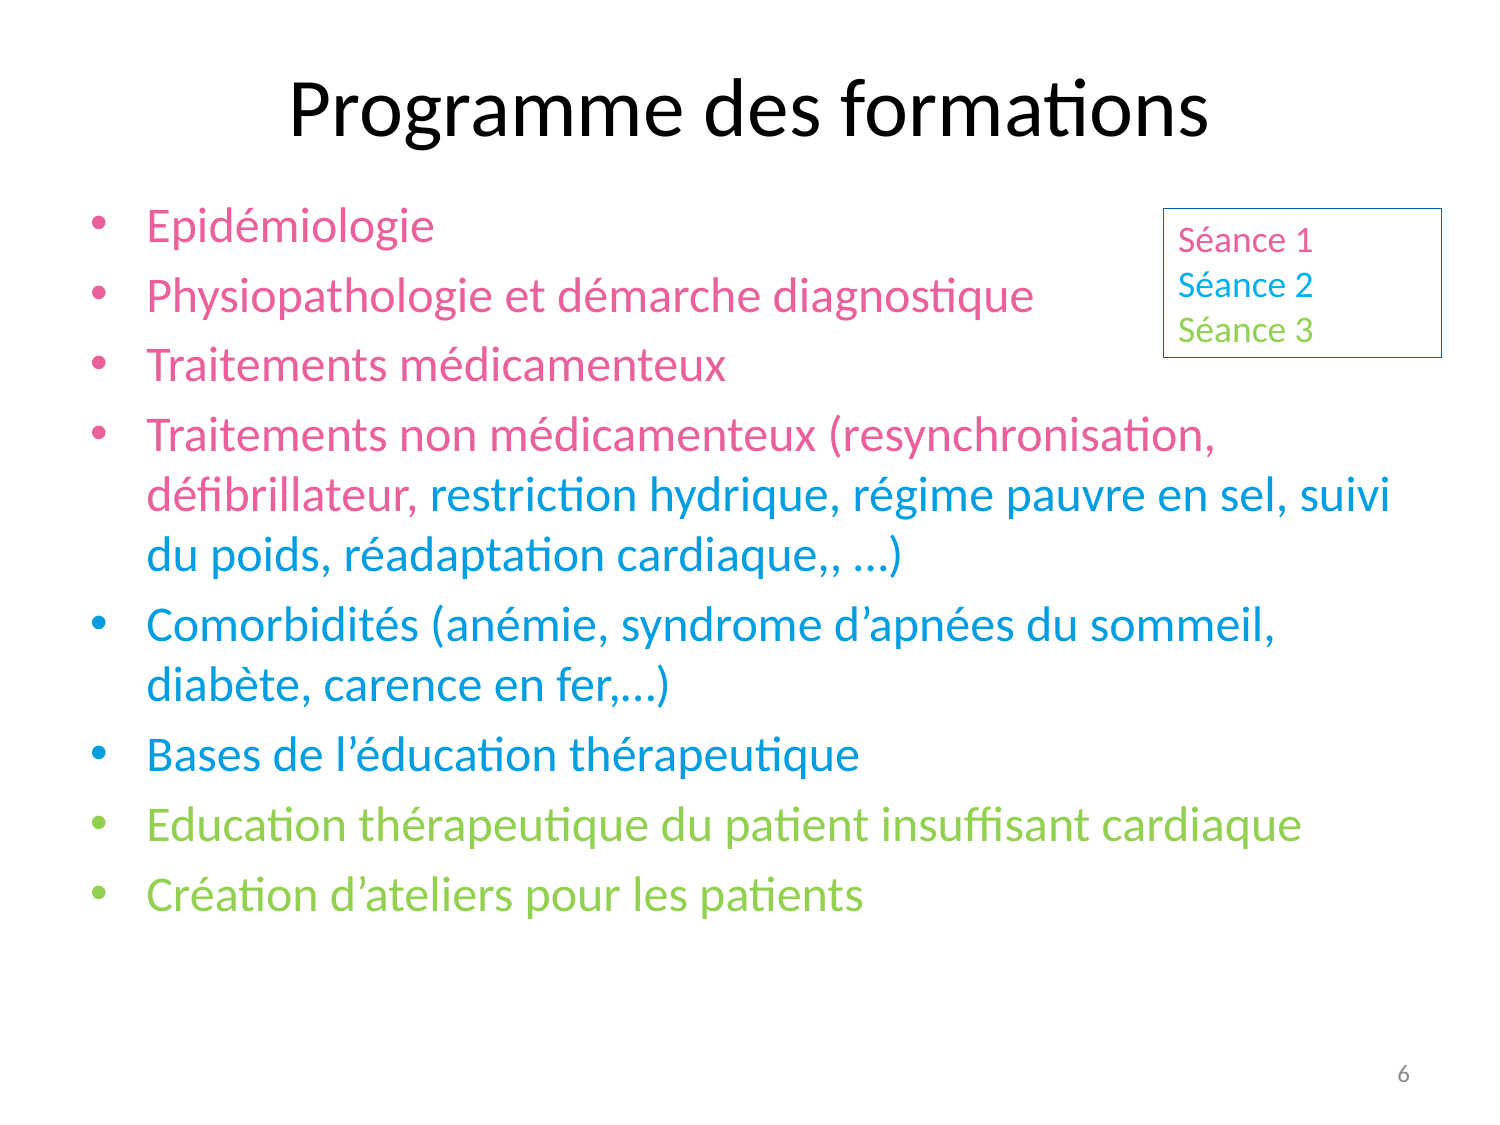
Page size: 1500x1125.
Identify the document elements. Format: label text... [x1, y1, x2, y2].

text_box Séance 1 Séance 2 Séance 3 [1163, 208, 1442, 358]
title Programme des formations [75, 45, 1425, 161]
list Epidémiologie Physiopathologie et démarche diagnostique Traitements médicamenteux Traitements non médicamenteux (resynchronisation, défibrillateur, restriction hydrique, régime pauvre en sel, suivi du poids, réadaptation cardiaque,, …) Comorbidités (anémie, syndrome d’apnées du sommeil, diabète, carence en fer,…) Bases de l’éducation thérapeutique Education thérapeutique du patient insuffisant cardiaque Création d’ateliers pour les patients [75, 184, 1425, 1005]
slide_number 6 [1074, 1042, 1425, 1103]
